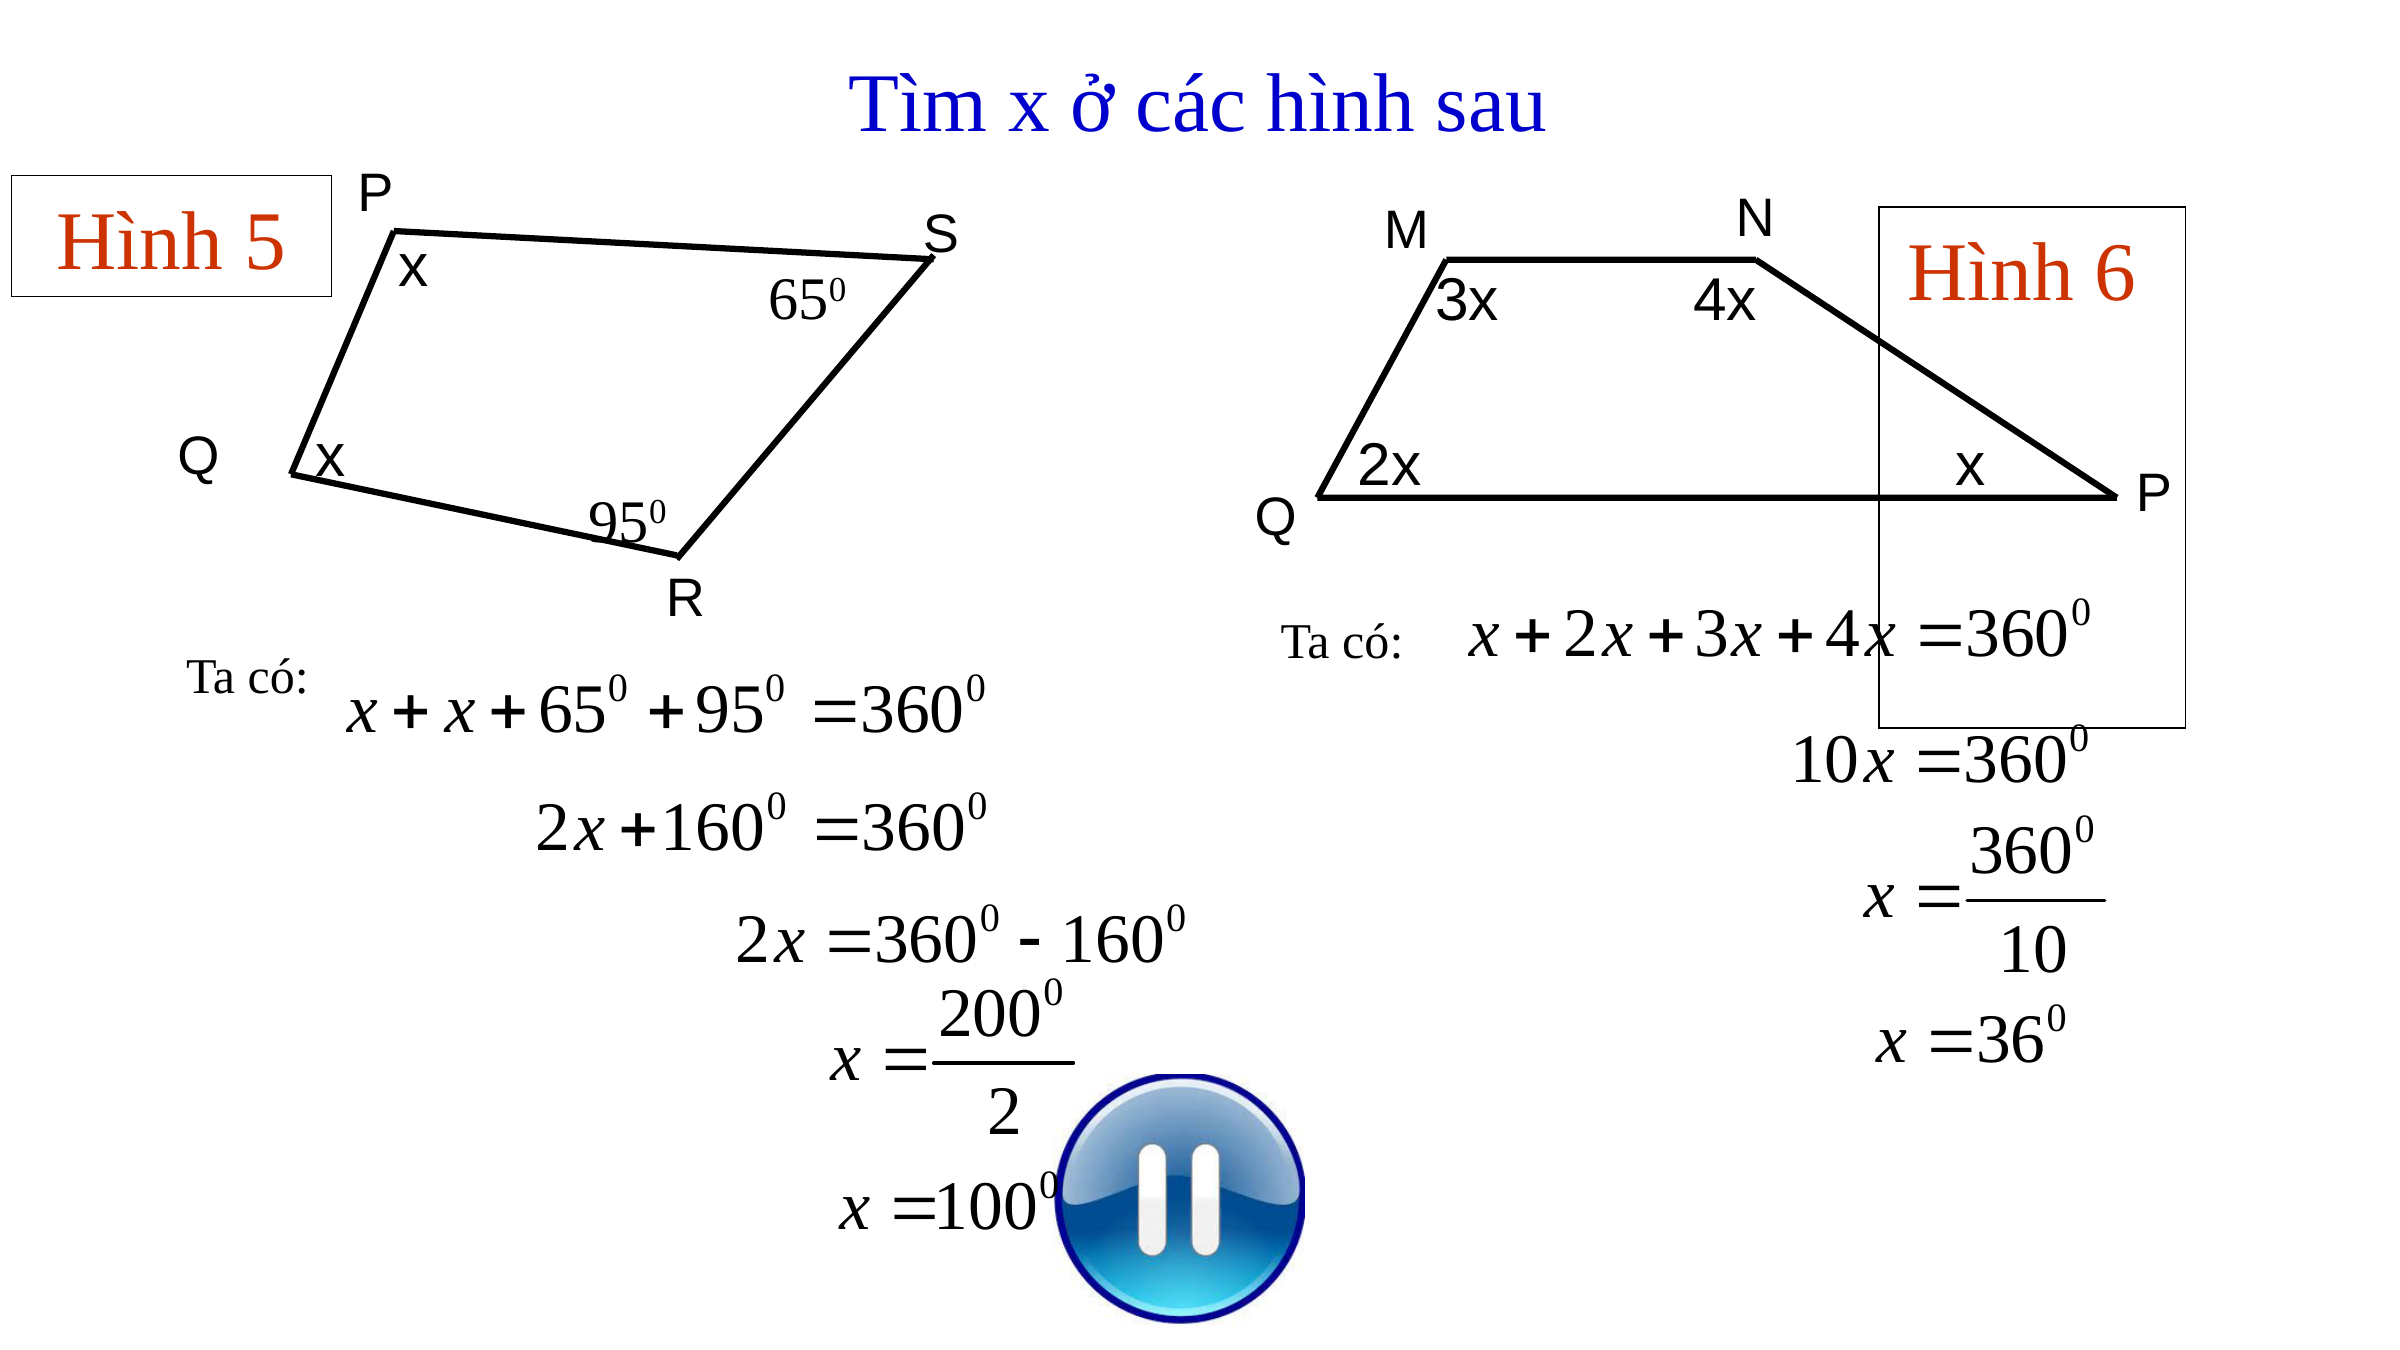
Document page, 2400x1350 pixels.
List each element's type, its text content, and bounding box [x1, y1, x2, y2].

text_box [1849, 795, 2117, 988]
text_box Hình 5 [11, 175, 157, 297]
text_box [825, 1153, 1069, 1248]
text_box Hình 6 [1878, 564, 2186, 729]
text_box Tìm x ở các hình sau [827, 37, 1688, 159]
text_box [1454, 580, 2105, 675]
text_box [1786, 706, 2101, 800]
text_box Ta có: [1265, 601, 1449, 676]
picture [1053, 1074, 1305, 1327]
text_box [724, 887, 1201, 981]
text_box Ta có: [171, 646, 365, 711]
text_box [524, 774, 1001, 868]
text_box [816, 958, 1090, 1151]
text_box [1239, 174, 2251, 555]
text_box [162, 149, 1037, 637]
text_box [1862, 987, 2077, 1081]
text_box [332, 656, 1001, 751]
